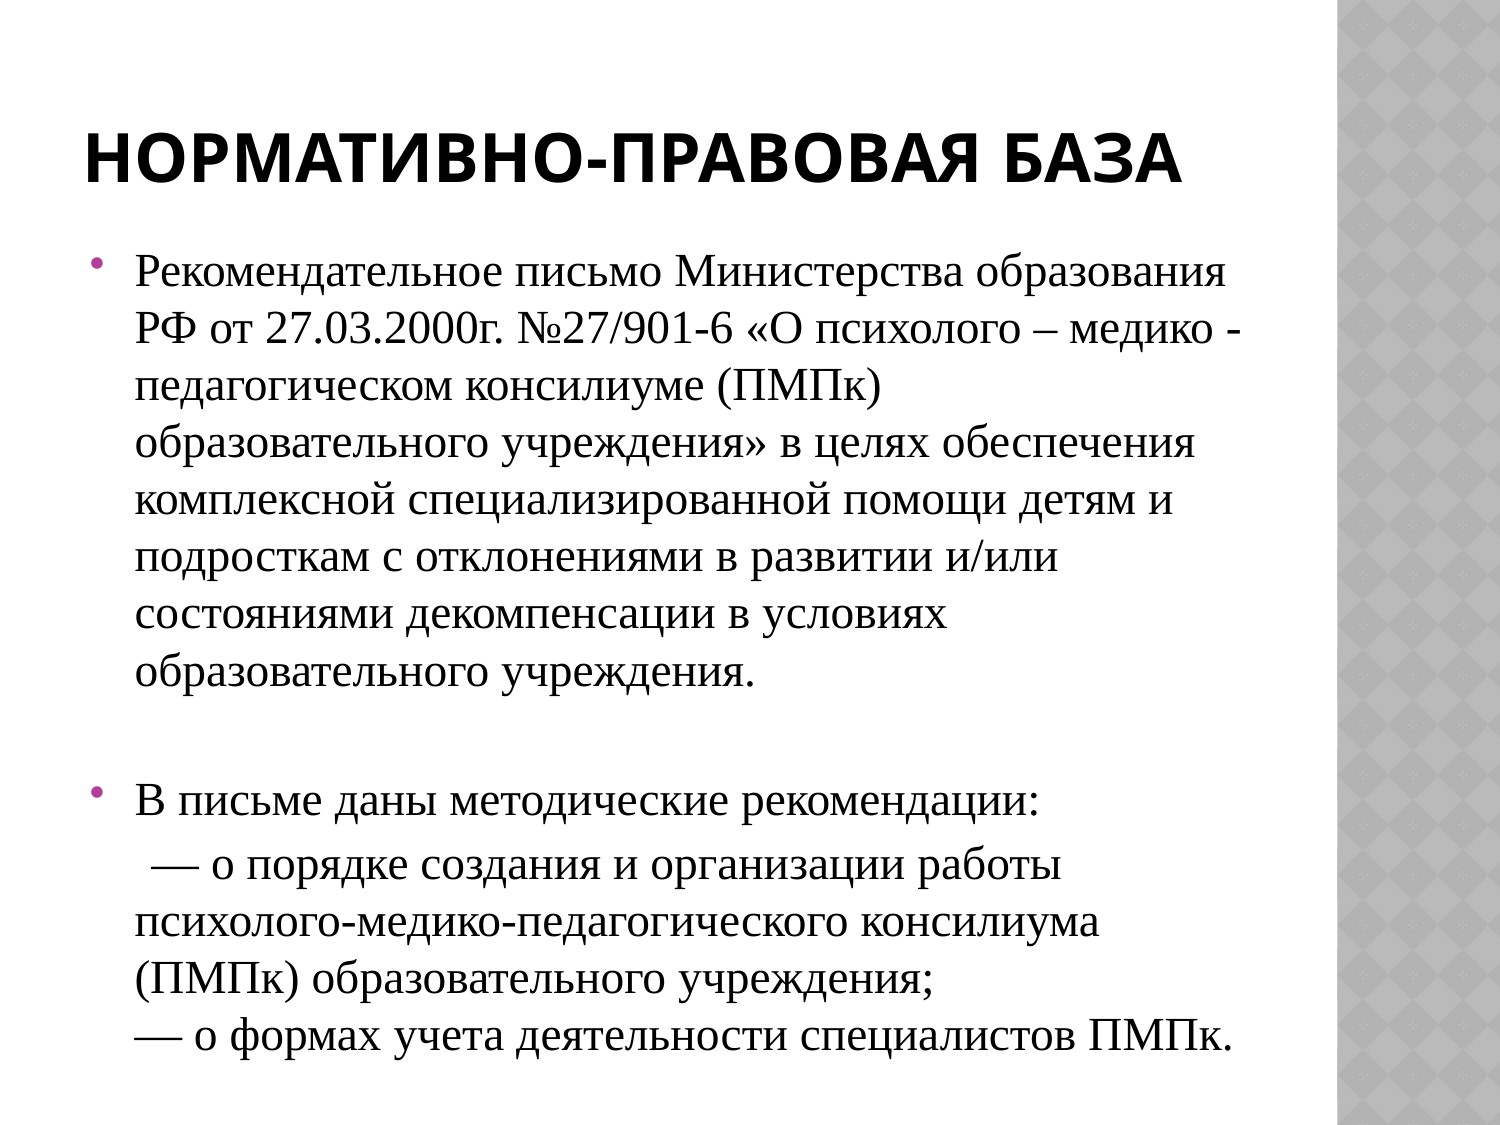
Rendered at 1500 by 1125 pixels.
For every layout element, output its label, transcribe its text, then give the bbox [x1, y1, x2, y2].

title Нормативно-правовая база [75, 52, 1270, 197]
list Рекомендательное письмо Министерства образования РФ от 27.03.2000г. №27/901-6 «О психолого – медико -педагогическом консилиуме (ПМПк) образовательного учреждения» в целях обеспечения комплексной специализированной помощи детям и подросткам с отклонениями в развитии и/или состояниями декомпенсации в условиях образовательного учреждения. В письме даны методические рекомендации: — о порядке создания и организации работы психолого-медико-педагогического консилиума (ПМПк) образовательного учреждения; — о формах учета деятельности специалистов ПМПк. [76, 231, 1263, 1125]
